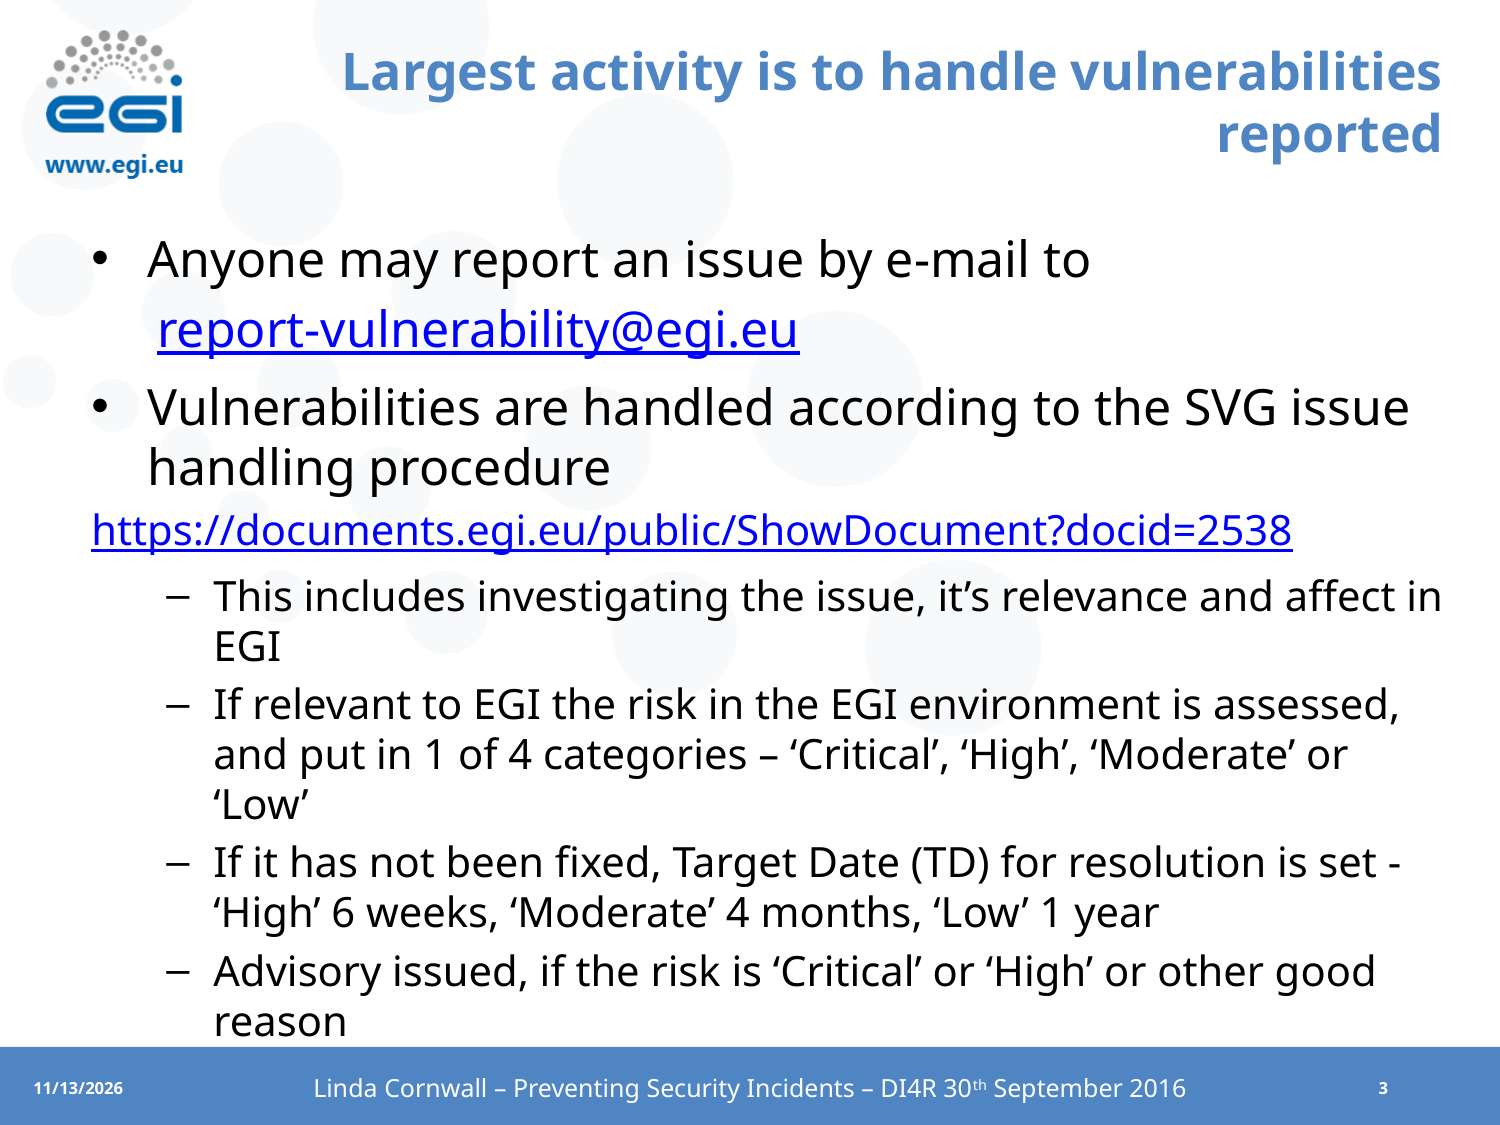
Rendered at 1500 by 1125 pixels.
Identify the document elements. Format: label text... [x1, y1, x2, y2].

list Anyone may report an issue by e-mail to report-vulnerability@egi.eu Vulnerabilities are handled according to the SVG issue handling procedure https://documents.egi.eu/public/ShowDocument?docid=2538 This includes investigating the issue, it’s relevance and affect in EGI If relevant to EGI the risk in the EGI environment is assessed, and put in 1 of 4 categories – ‘Critical’, ‘High’, ‘Moderate’ or ‘Low’ If it has not been fixed, Target Date (TD) for resolution is set - ‘High’ 6 weeks, ‘Moderate’ 4 months, ‘Low’ 1 year Advisory issued, if the risk is ‘Critical’ or ‘High’ or other good reason [76, 220, 1459, 1005]
picture [3, 0, 1076, 772]
footer Linda Cornwall – Preventing Security Incidents – DI4R 30th September 2016 [194, 1057, 1306, 1118]
title Largest activity is to handle vulnerabilities reported [253, 30, 1459, 171]
